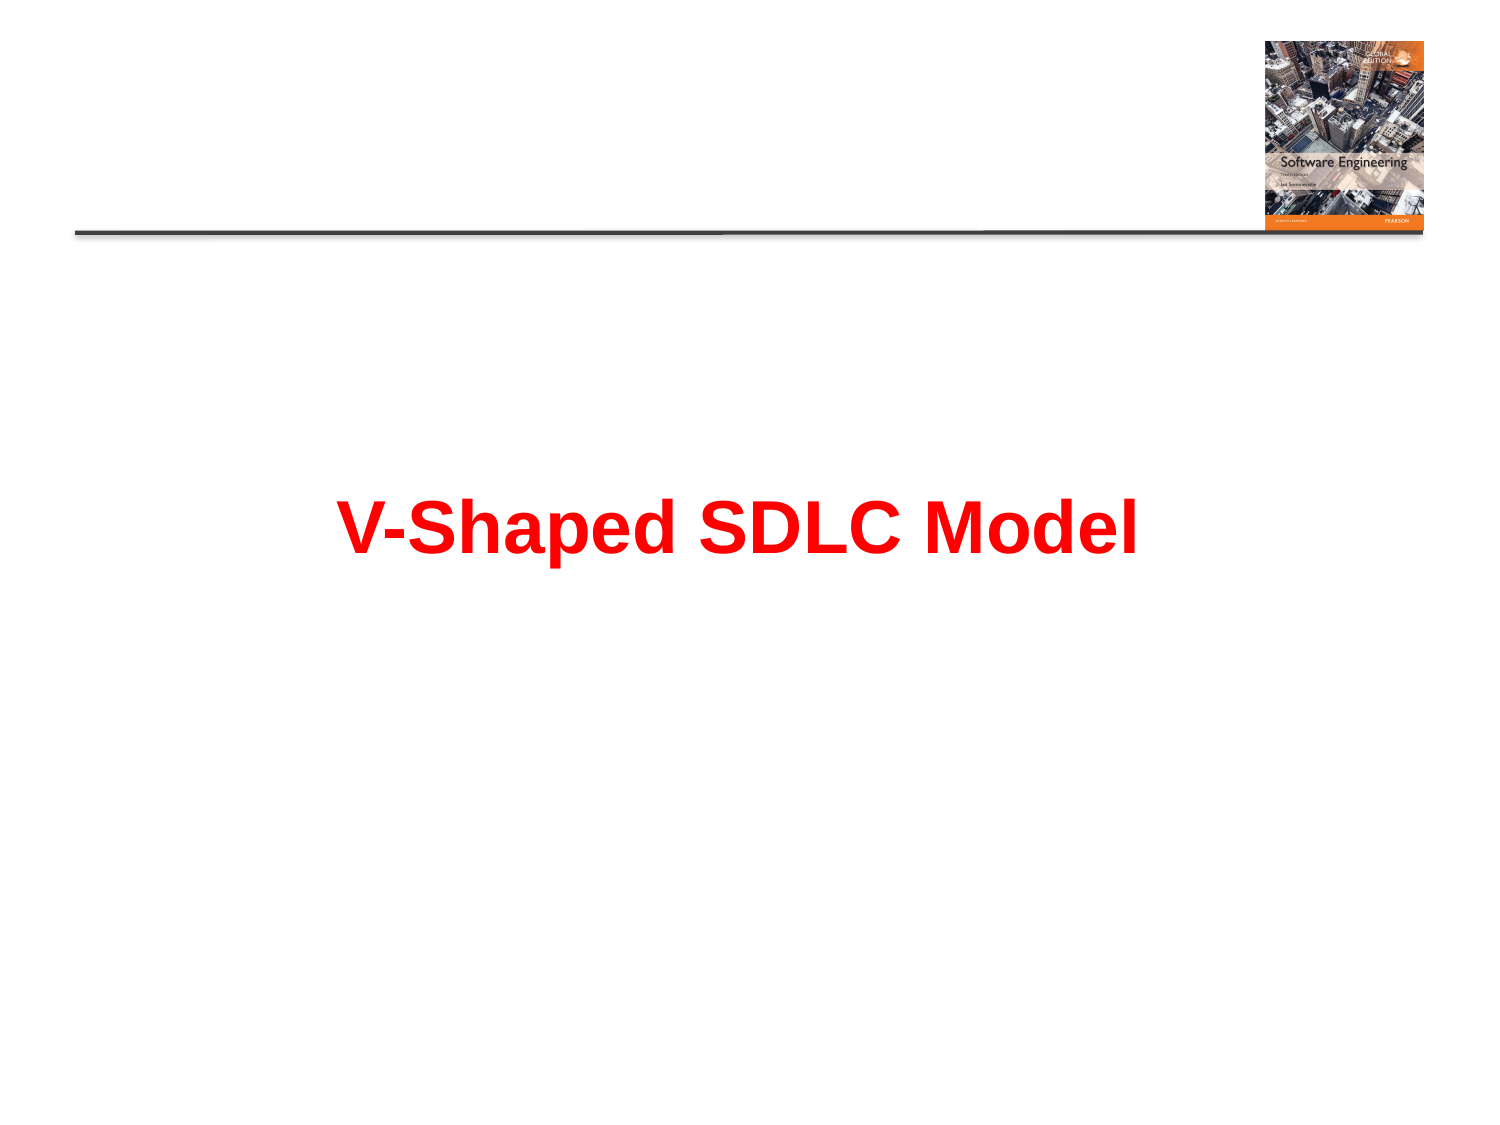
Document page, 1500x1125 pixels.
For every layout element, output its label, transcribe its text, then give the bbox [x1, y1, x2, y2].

title V-Shaped SDLC Model [91, 441, 1386, 605]
picture [1265, 41, 1424, 231]
